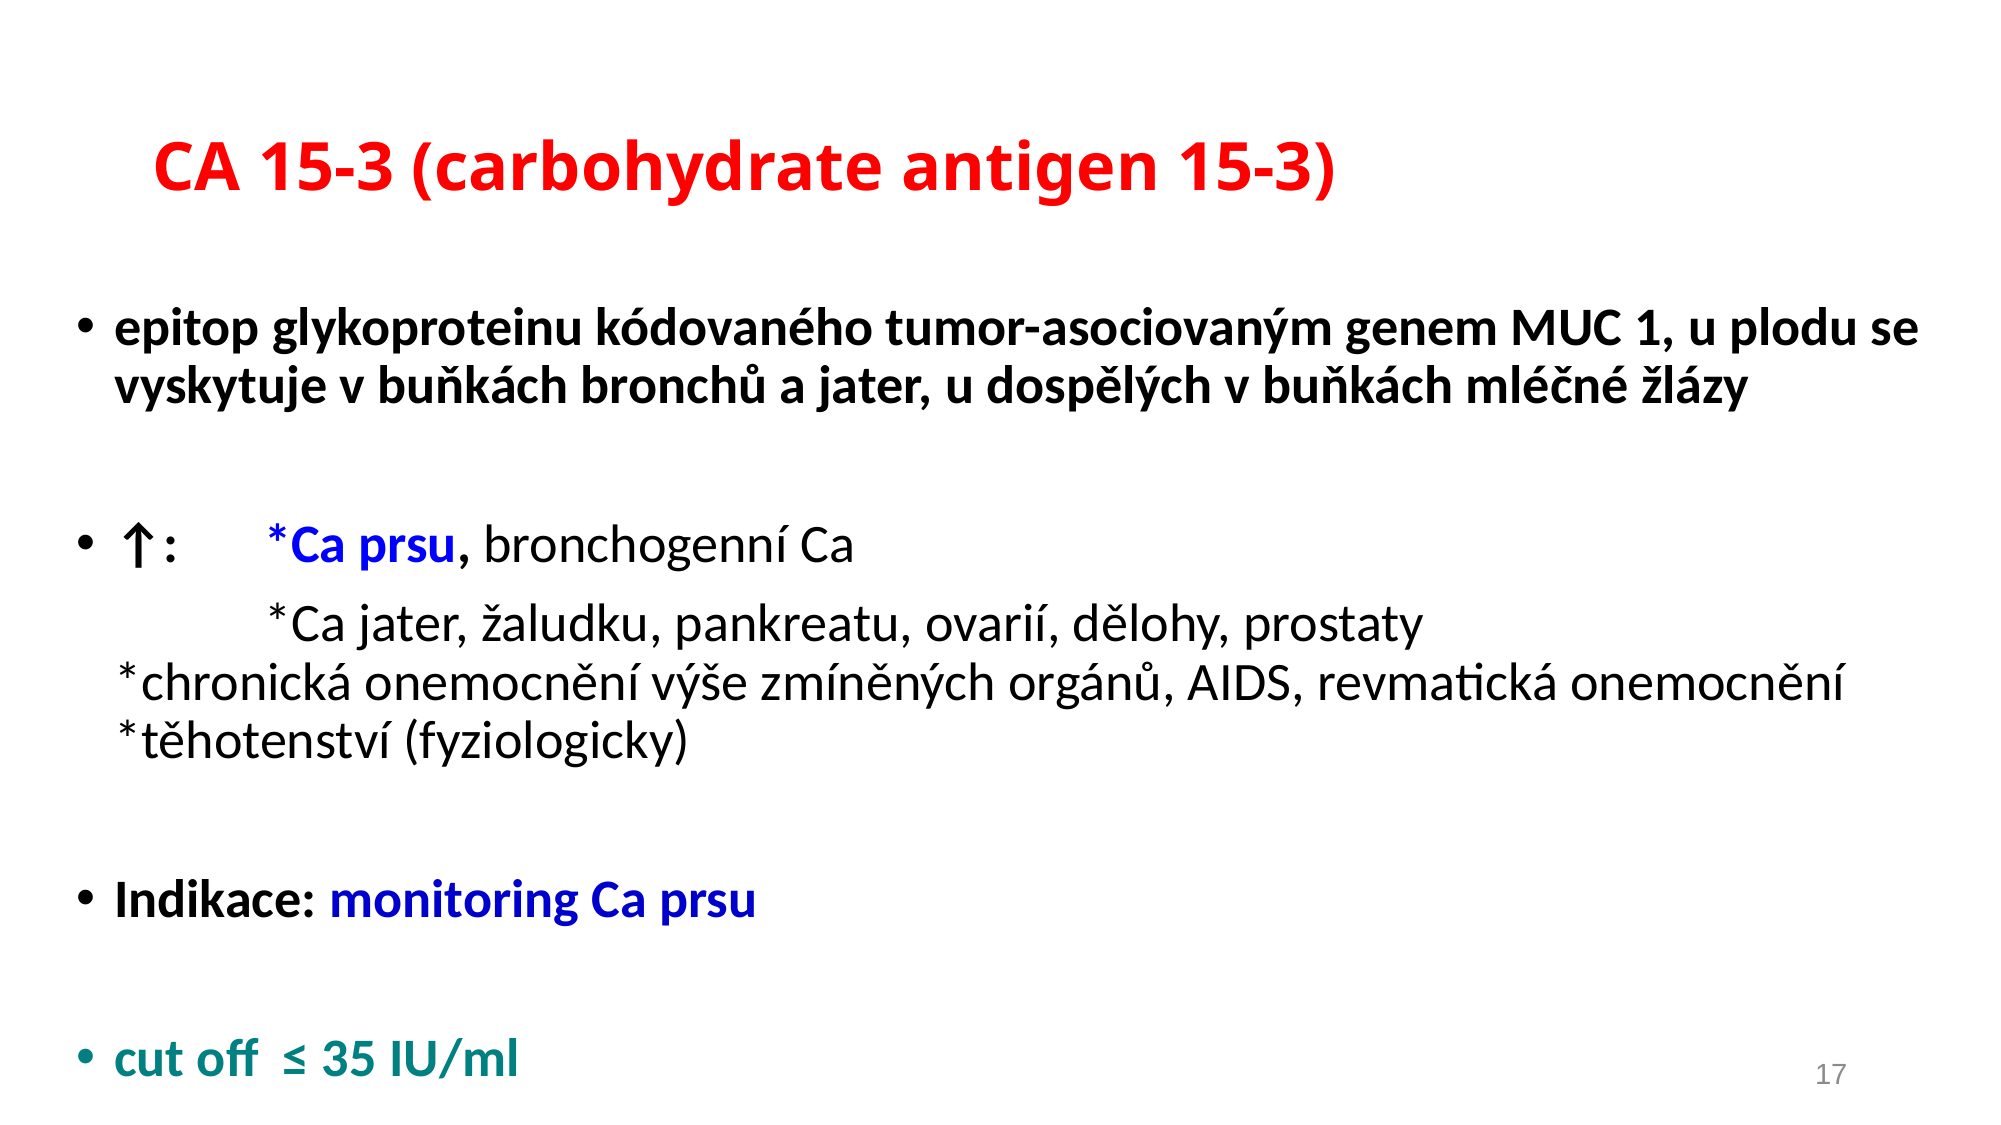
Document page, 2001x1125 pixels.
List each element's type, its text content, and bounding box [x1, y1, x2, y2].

title CA 15-3 (carbohydrate antigen 15-3) [137, 59, 1863, 278]
list epitop glykoproteinu kódovaného tumor-asociovaným genem MUC 1, u plodu se vyskytuje v buňkách bronchů a jater, u dospělých v buňkách mléčné žlázy ↑: *Ca prsu, bronchogenní Ca *Ca jater, žaludku, pankreatu, ovarií, dělohy, prostaty *chronická onemocnění výše zmíněných orgánů, AIDS, revmatická onemocnění *těhotenství (fyziologicky) Indikace: monitoring Ca prsu cut off ≤ 35 IU/ml [61, 290, 1977, 1125]
